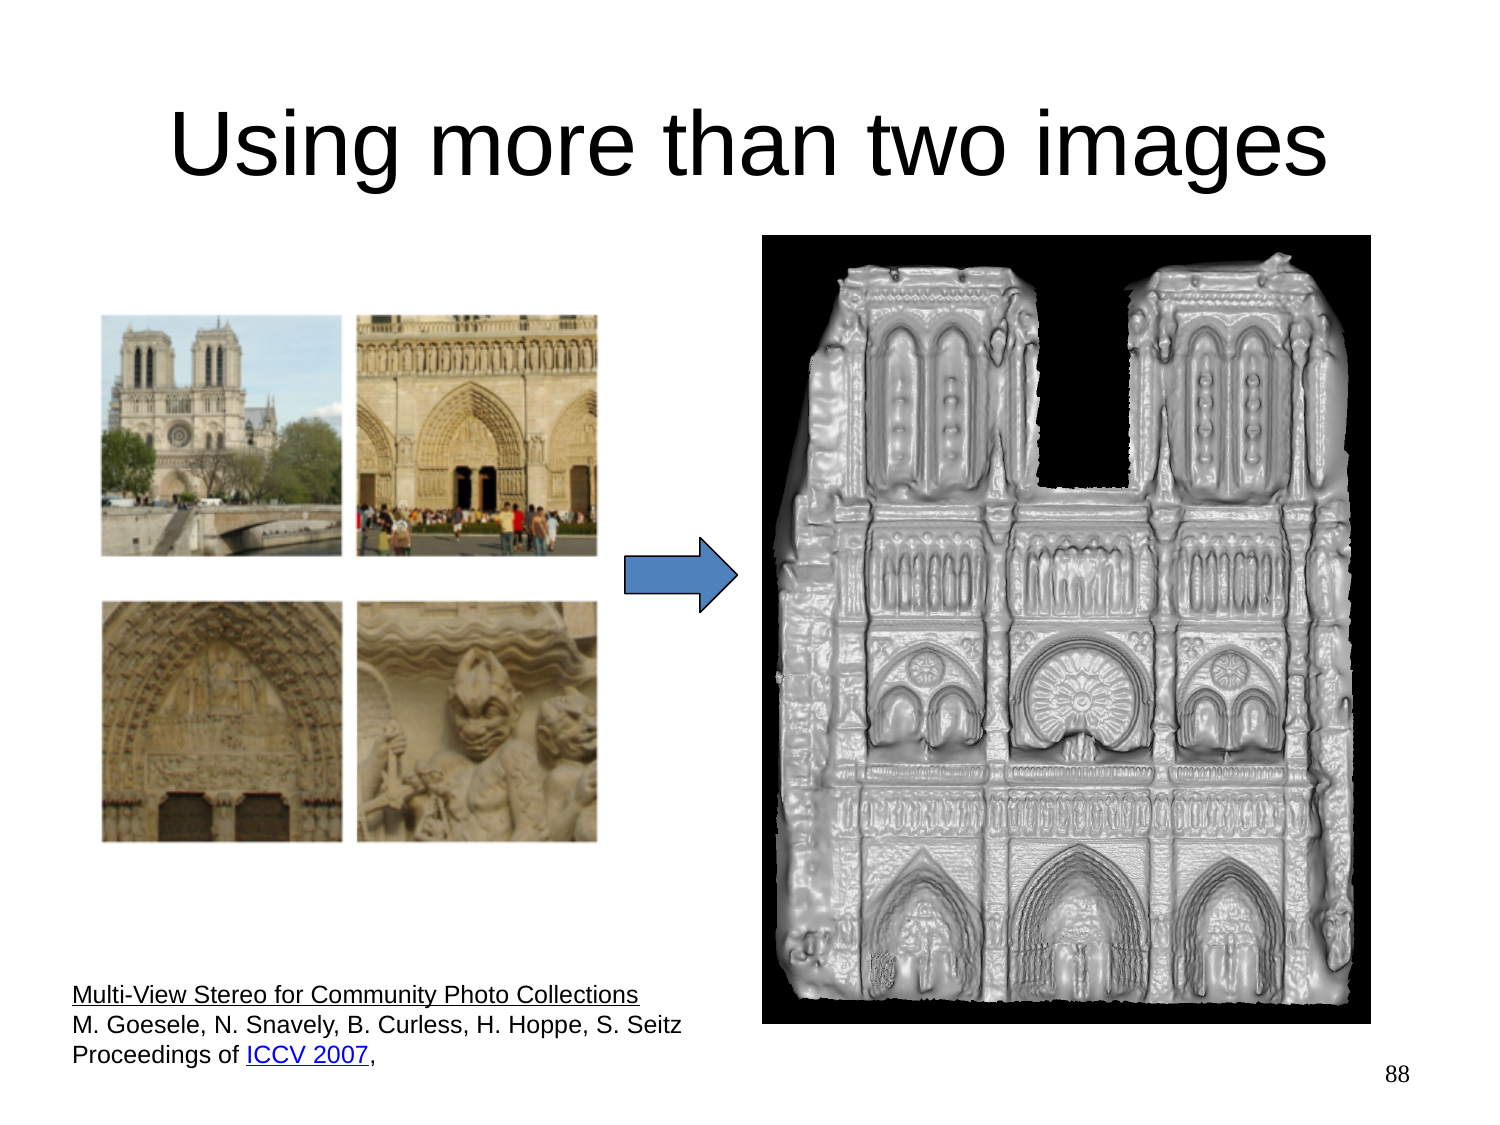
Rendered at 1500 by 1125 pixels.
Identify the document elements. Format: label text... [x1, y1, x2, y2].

picture [99, 312, 601, 560]
title Using more than two images [75, 45, 1425, 233]
text_box [624, 537, 738, 613]
slide_number 88 [1074, 1042, 1425, 1103]
picture [762, 235, 1371, 1025]
picture [99, 599, 601, 845]
text_box Multi-View Stereo for Community Photo Collections M. Goesele, N. Snavely, B. Curless, H. Hoppe, S. Seitz Proceedings of ICCV 2007, [57, 971, 808, 1076]
